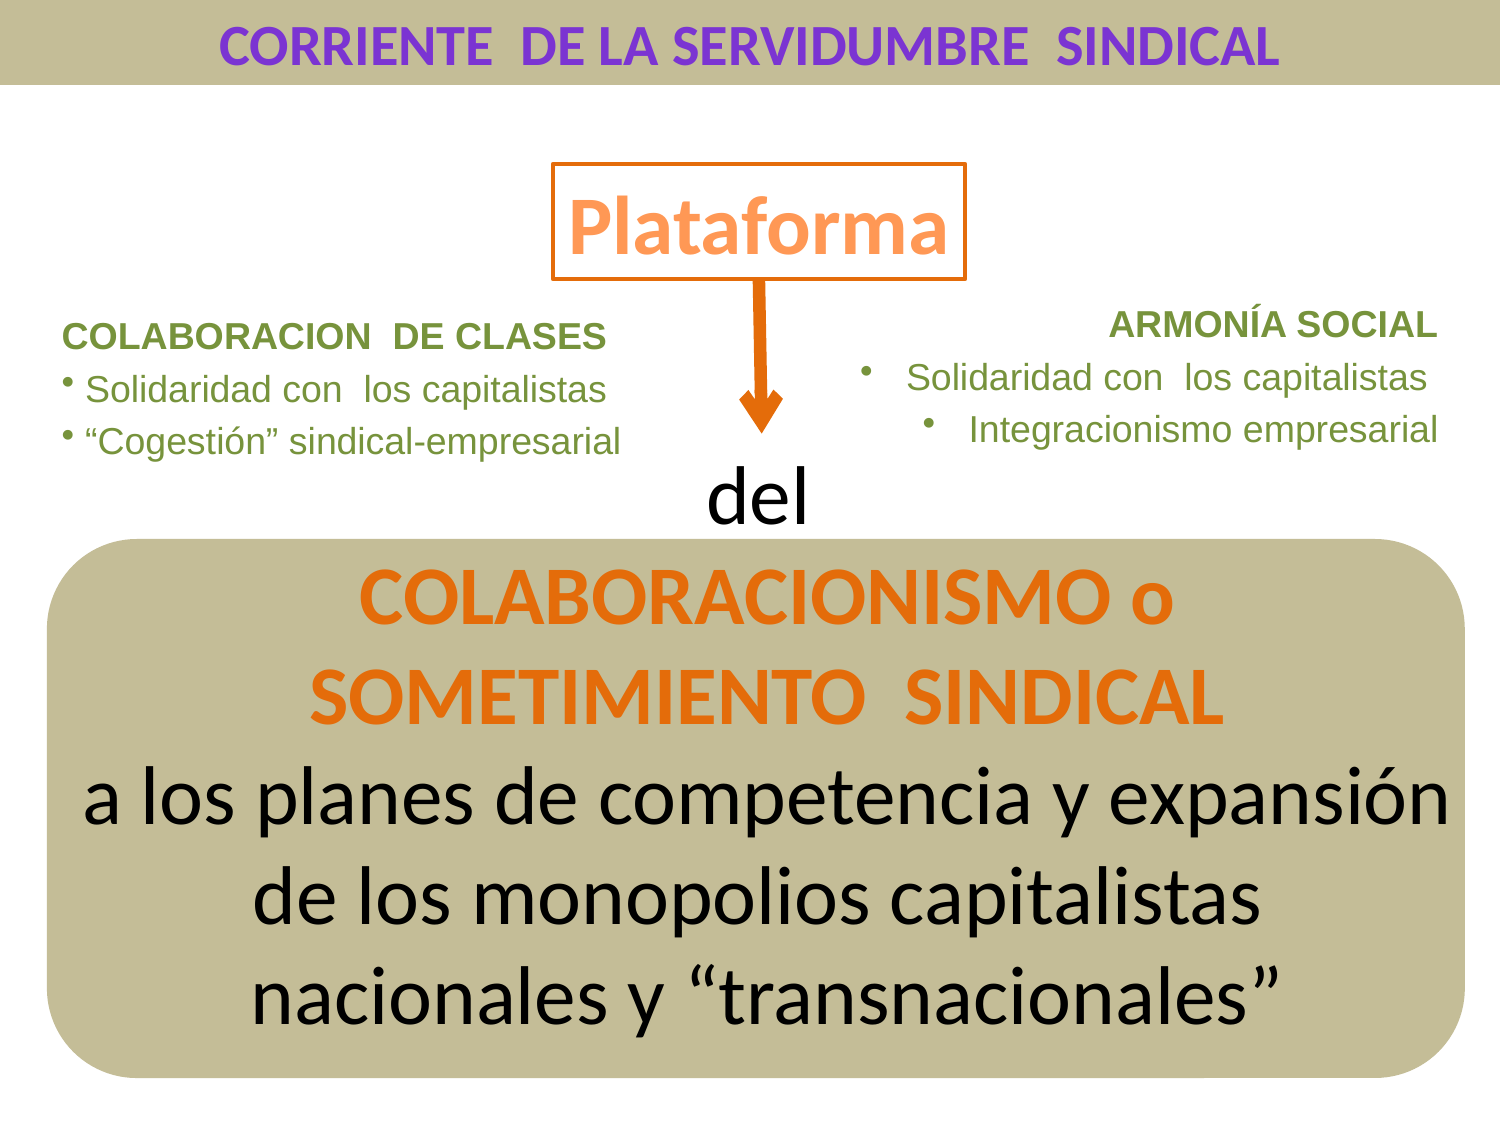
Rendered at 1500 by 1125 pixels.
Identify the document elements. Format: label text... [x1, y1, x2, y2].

text_box Plataforma [552, 164, 965, 279]
text_box CORRIENTE DE LA SERVIDUMBRE SINDICAL [0, 0, 1500, 85]
text_box [44, 581, 58, 1036]
text_box del COLABORACIONISMO o SOMETIMIENTO SINDICAL a los planes de competencia y expansión de los monopolios capitalistas nacionales y “transnacionales” [58, 433, 1477, 1049]
text_box COLABORACION DE CLASES Solidaridad con los capitalistas “Cogestión” sindical-empresarial [46, 304, 797, 470]
text_box [67, 1049, 1444, 1081]
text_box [683, 355, 838, 359]
text_box ARMONÍA SOCIAL Solidaridad con los capitalistas Integracionismo empresarial [808, 292, 1453, 458]
